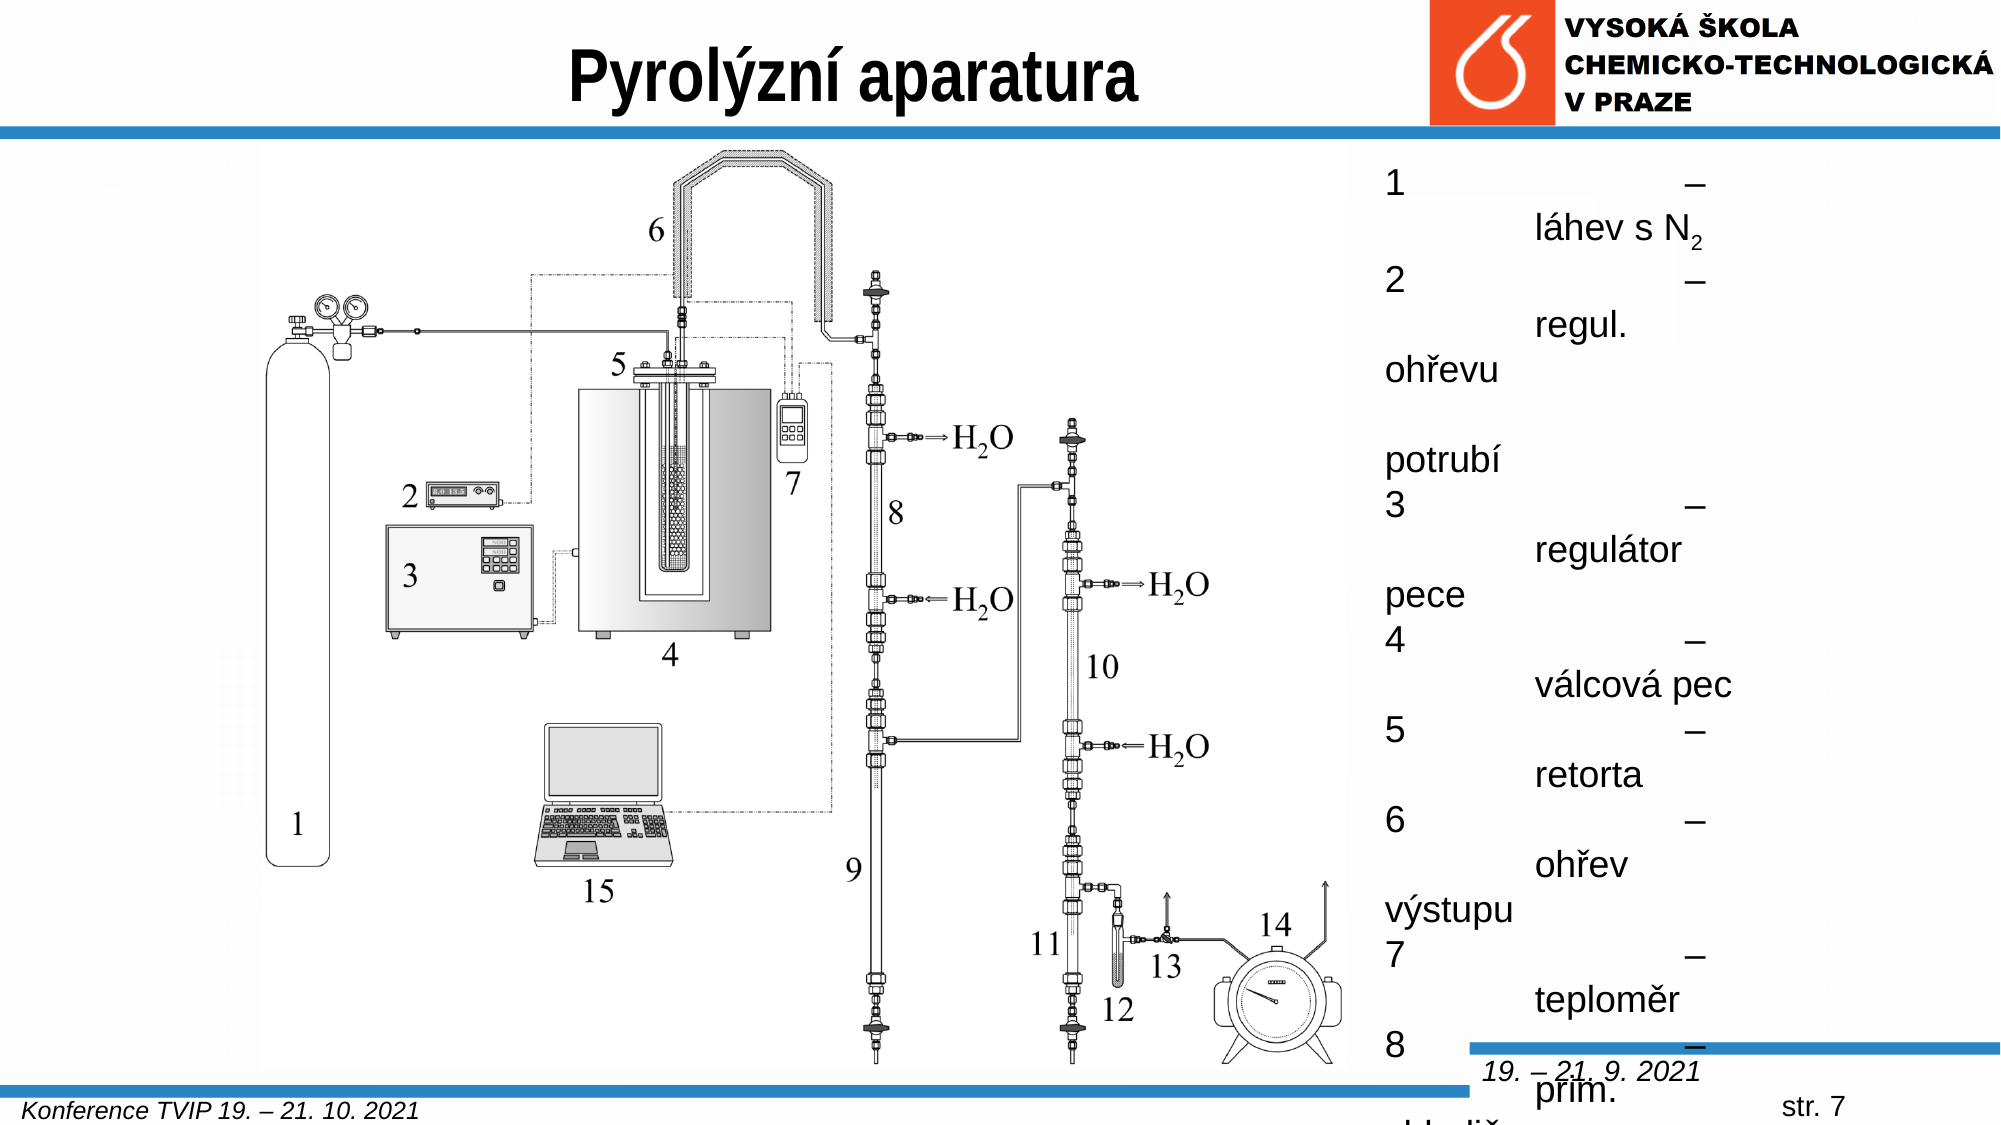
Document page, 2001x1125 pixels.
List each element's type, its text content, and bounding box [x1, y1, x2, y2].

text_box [261, 142, 1751, 1044]
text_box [5, 1044, 1994, 1125]
text_box Pyrolýzní aparatura [249, 19, 1459, 124]
picture [0, 0, 2001, 1125]
